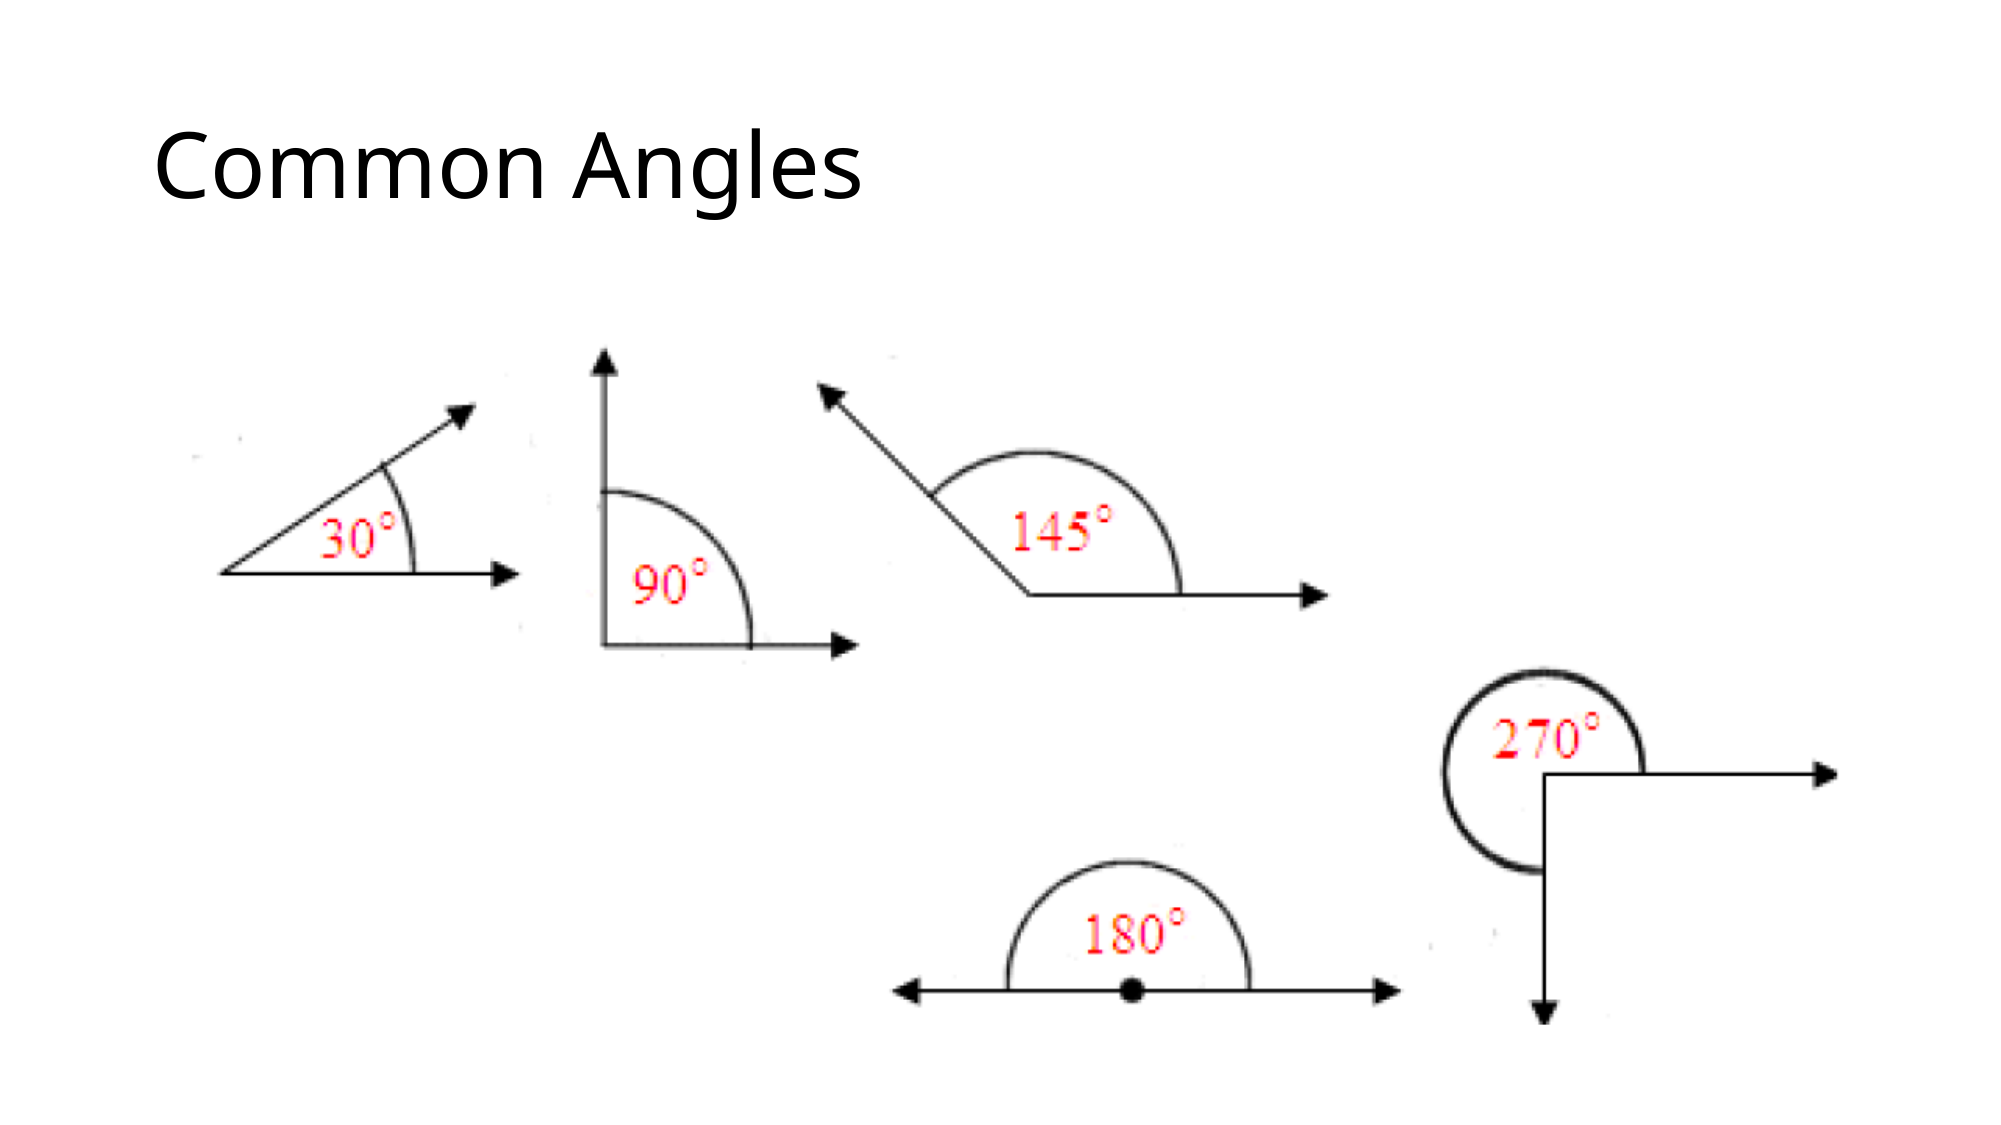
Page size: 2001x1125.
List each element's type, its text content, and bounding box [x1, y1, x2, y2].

title Common Angles [137, 59, 1863, 278]
picture [164, 277, 1959, 1050]
